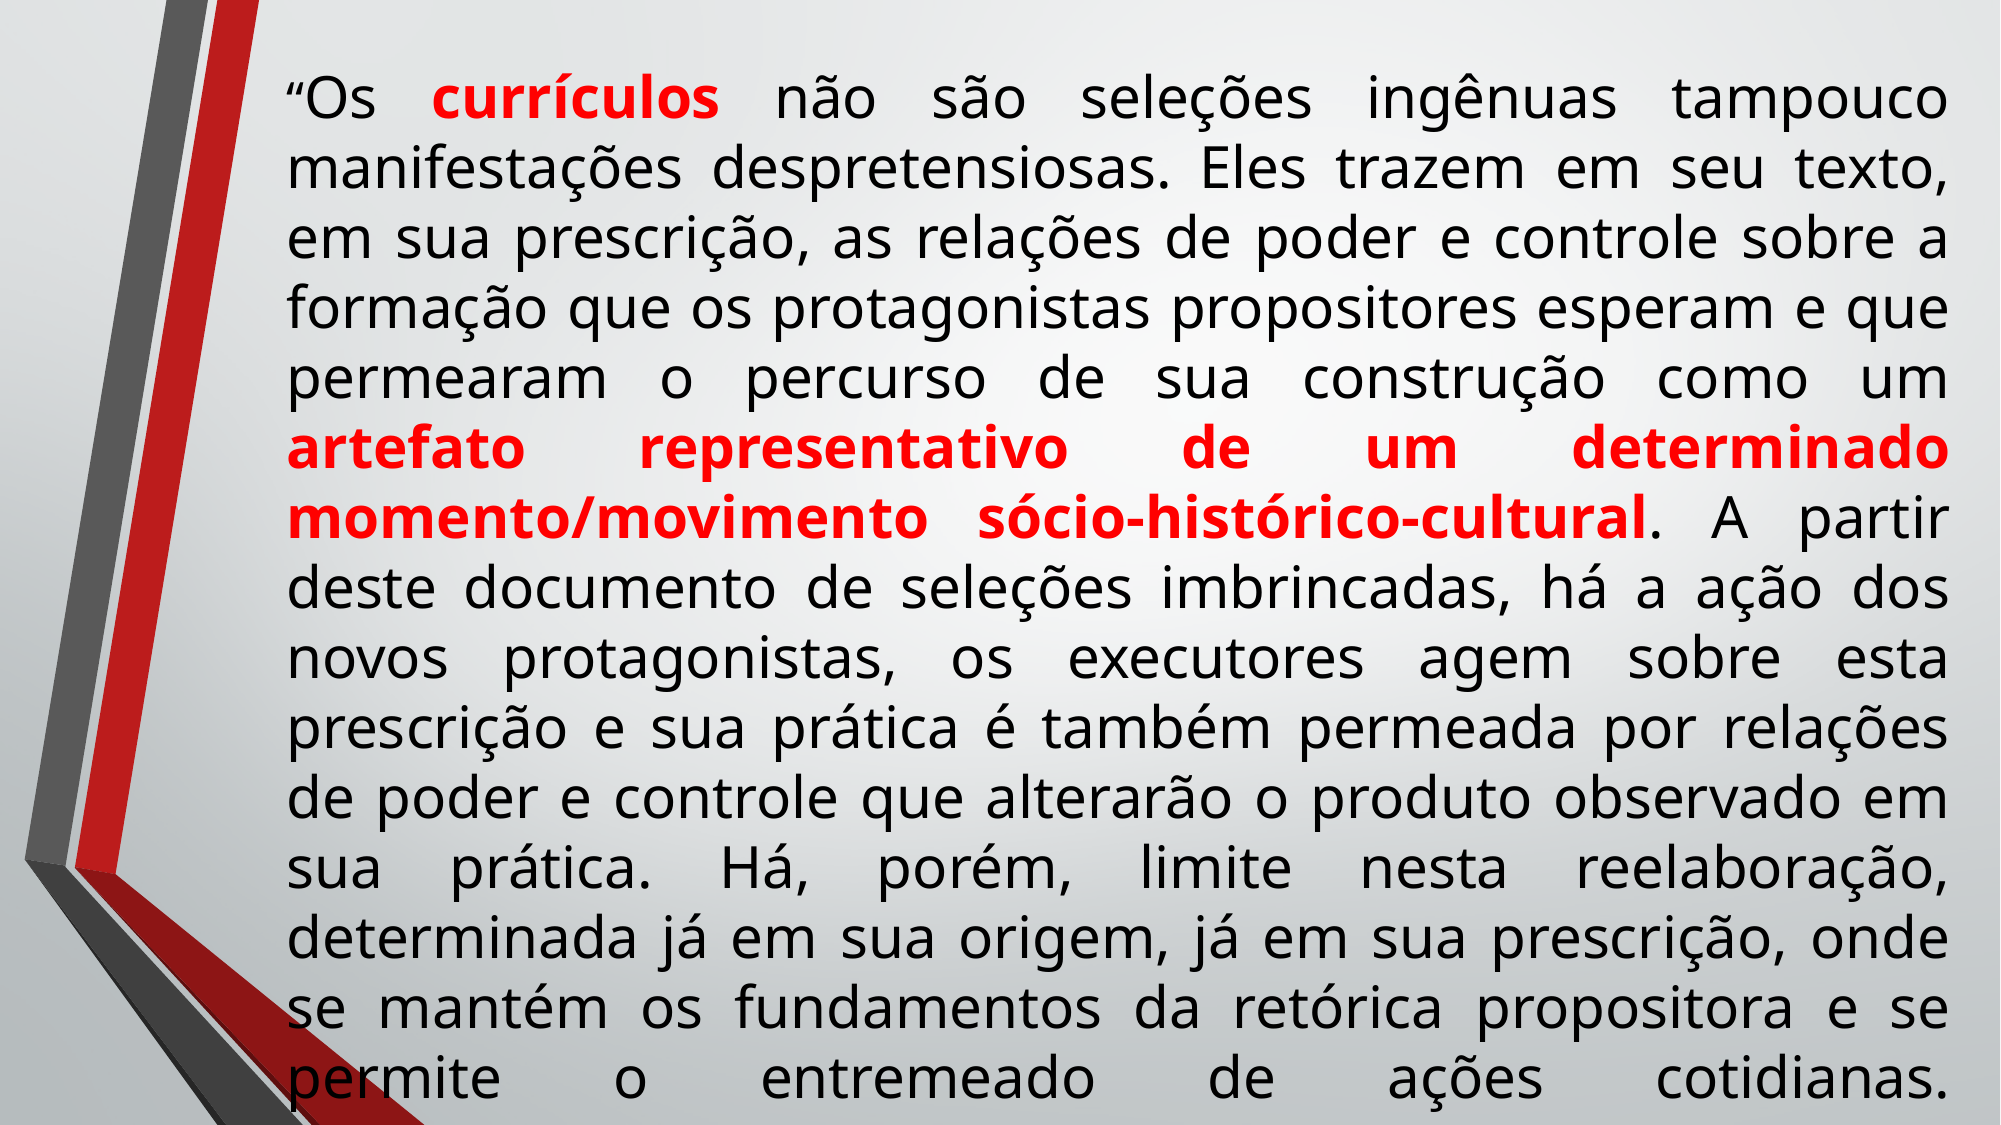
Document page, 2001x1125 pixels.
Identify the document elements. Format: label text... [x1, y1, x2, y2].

text_box “Os currículos não são seleções ingênuas tampouco manifestações despretensiosas. Eles trazem em seu texto, em sua prescrição, as relações de poder e controle sobre a formação que os protagonistas propositores esperam e que permearam o percurso de sua construção como um artefato representativo de um determinado momento/movimento sócio-histórico-cultural. A partir deste documento de seleções imbrincadas, há a ação dos novos protagonistas, os executores agem sobre esta prescrição e sua prática é também permeada por relações de poder e controle que alterarão o produto observado em sua prática. Há, porém, limite nesta reelaboração, determinada já em sua origem, já em sua prescrição, onde se mantém os fundamentos da retórica propositora e se permite o entremeado de ações cotidianas. TAVANO;ALMEIDA, 2018, p.41) [271, 53, 1965, 1125]
